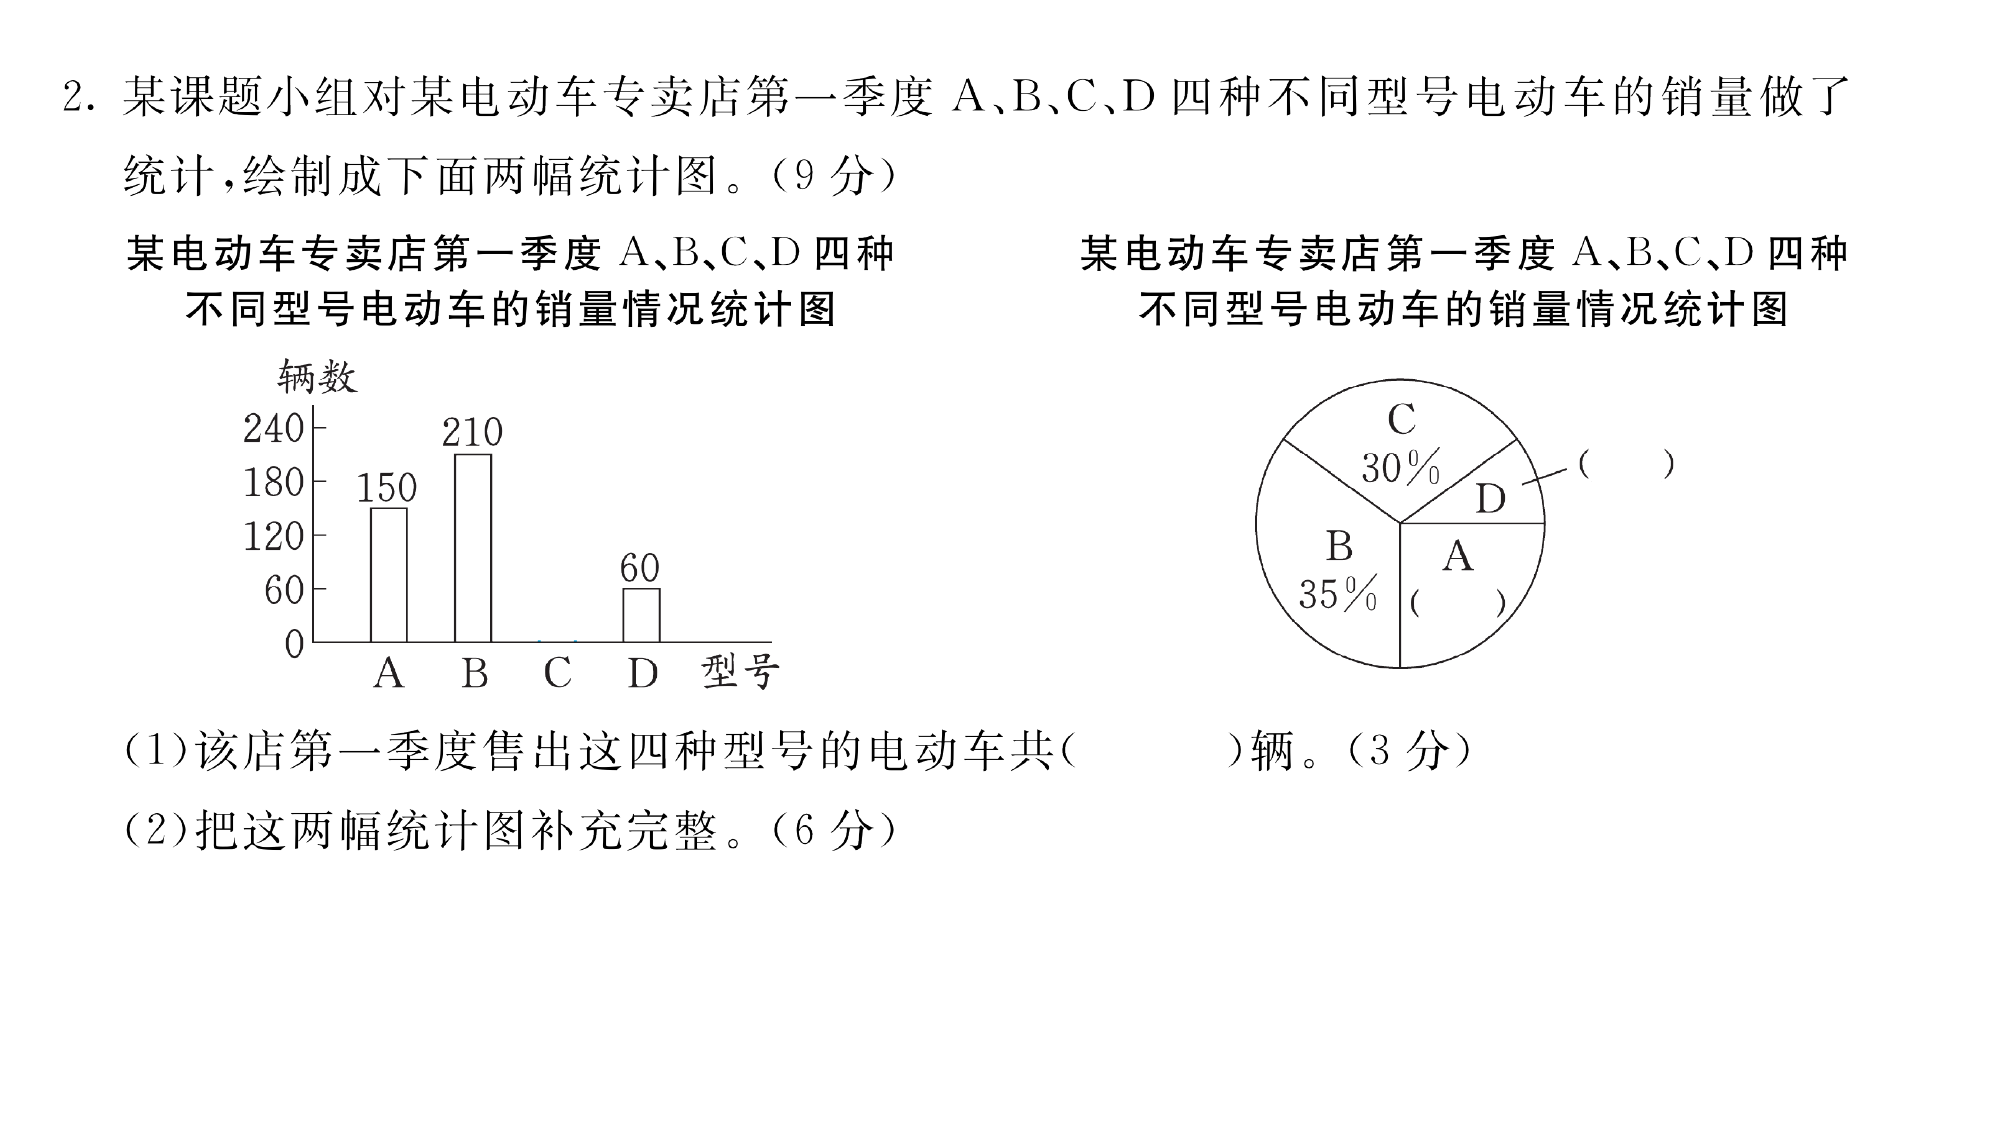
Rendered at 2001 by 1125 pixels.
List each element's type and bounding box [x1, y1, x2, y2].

picture [58, 58, 1949, 866]
